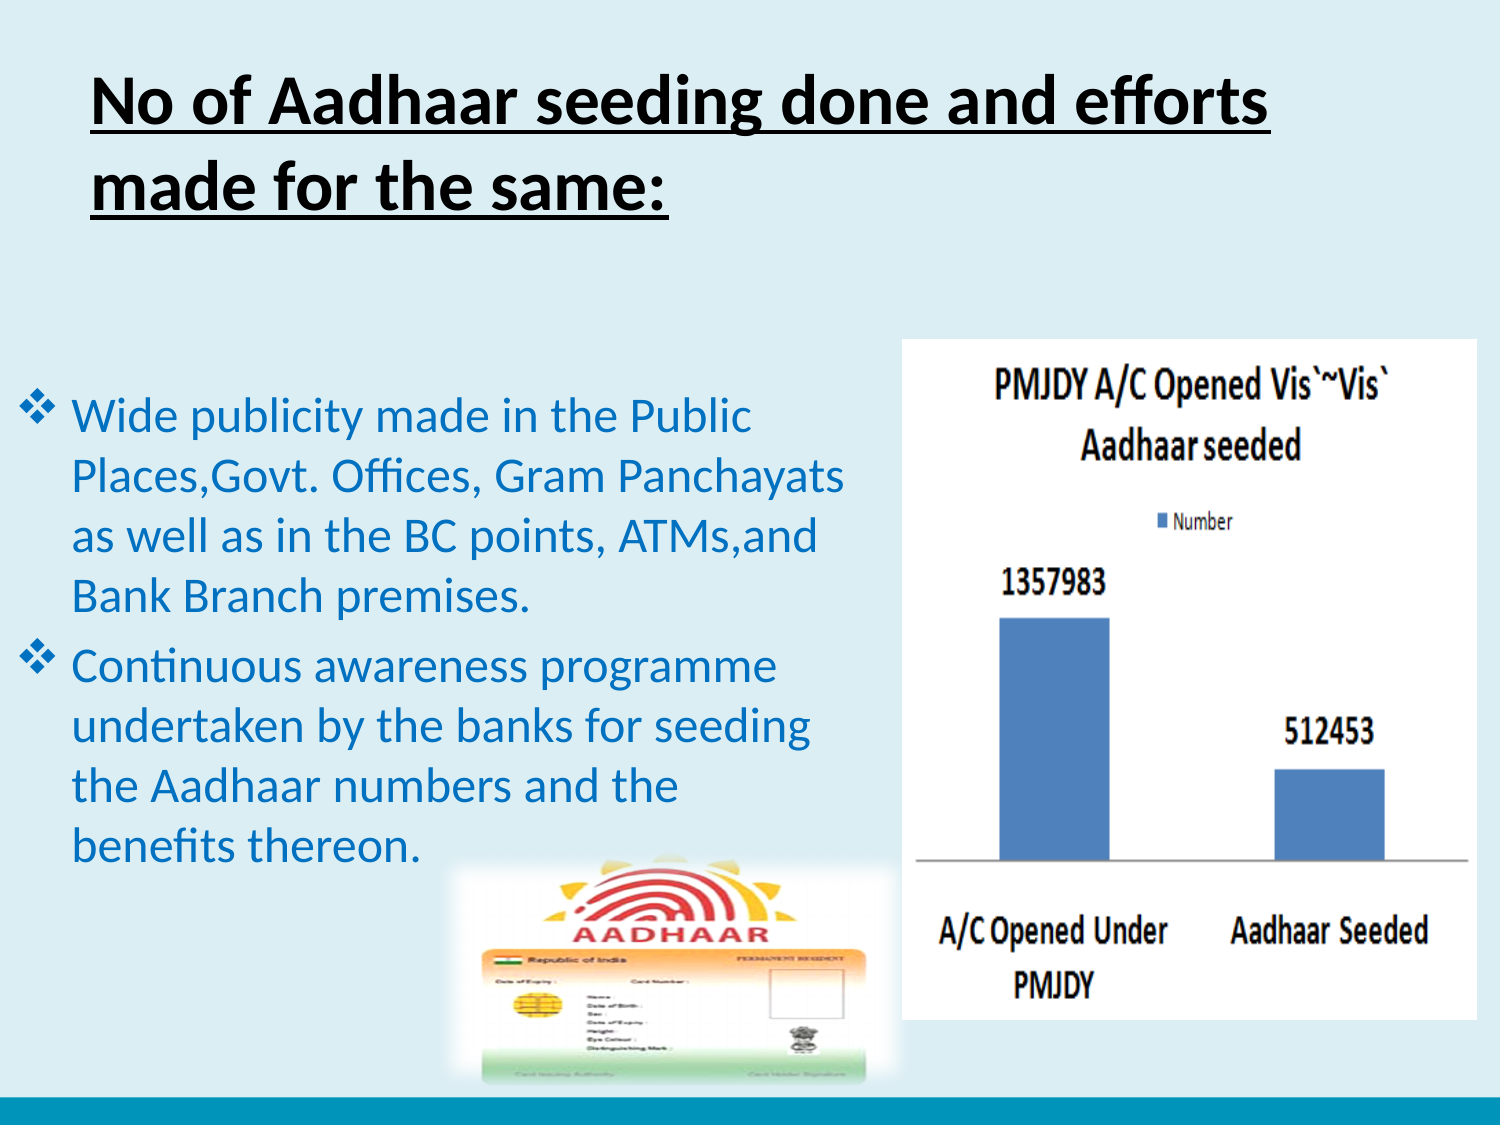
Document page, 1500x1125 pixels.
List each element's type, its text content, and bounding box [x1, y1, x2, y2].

list Wide publicity made in the Public Places,Govt. Offices, Gram Panchayats as well as in the BC points, ATMs,and Bank Branch premises. Continuous awareness programme undertaken by the banks for seeding the Aadhaar numbers and the benefits thereon. [0, 375, 868, 891]
title No of Aadhaar seeding done and efforts made for the same: [75, 45, 1425, 233]
picture [433, 339, 1477, 1091]
